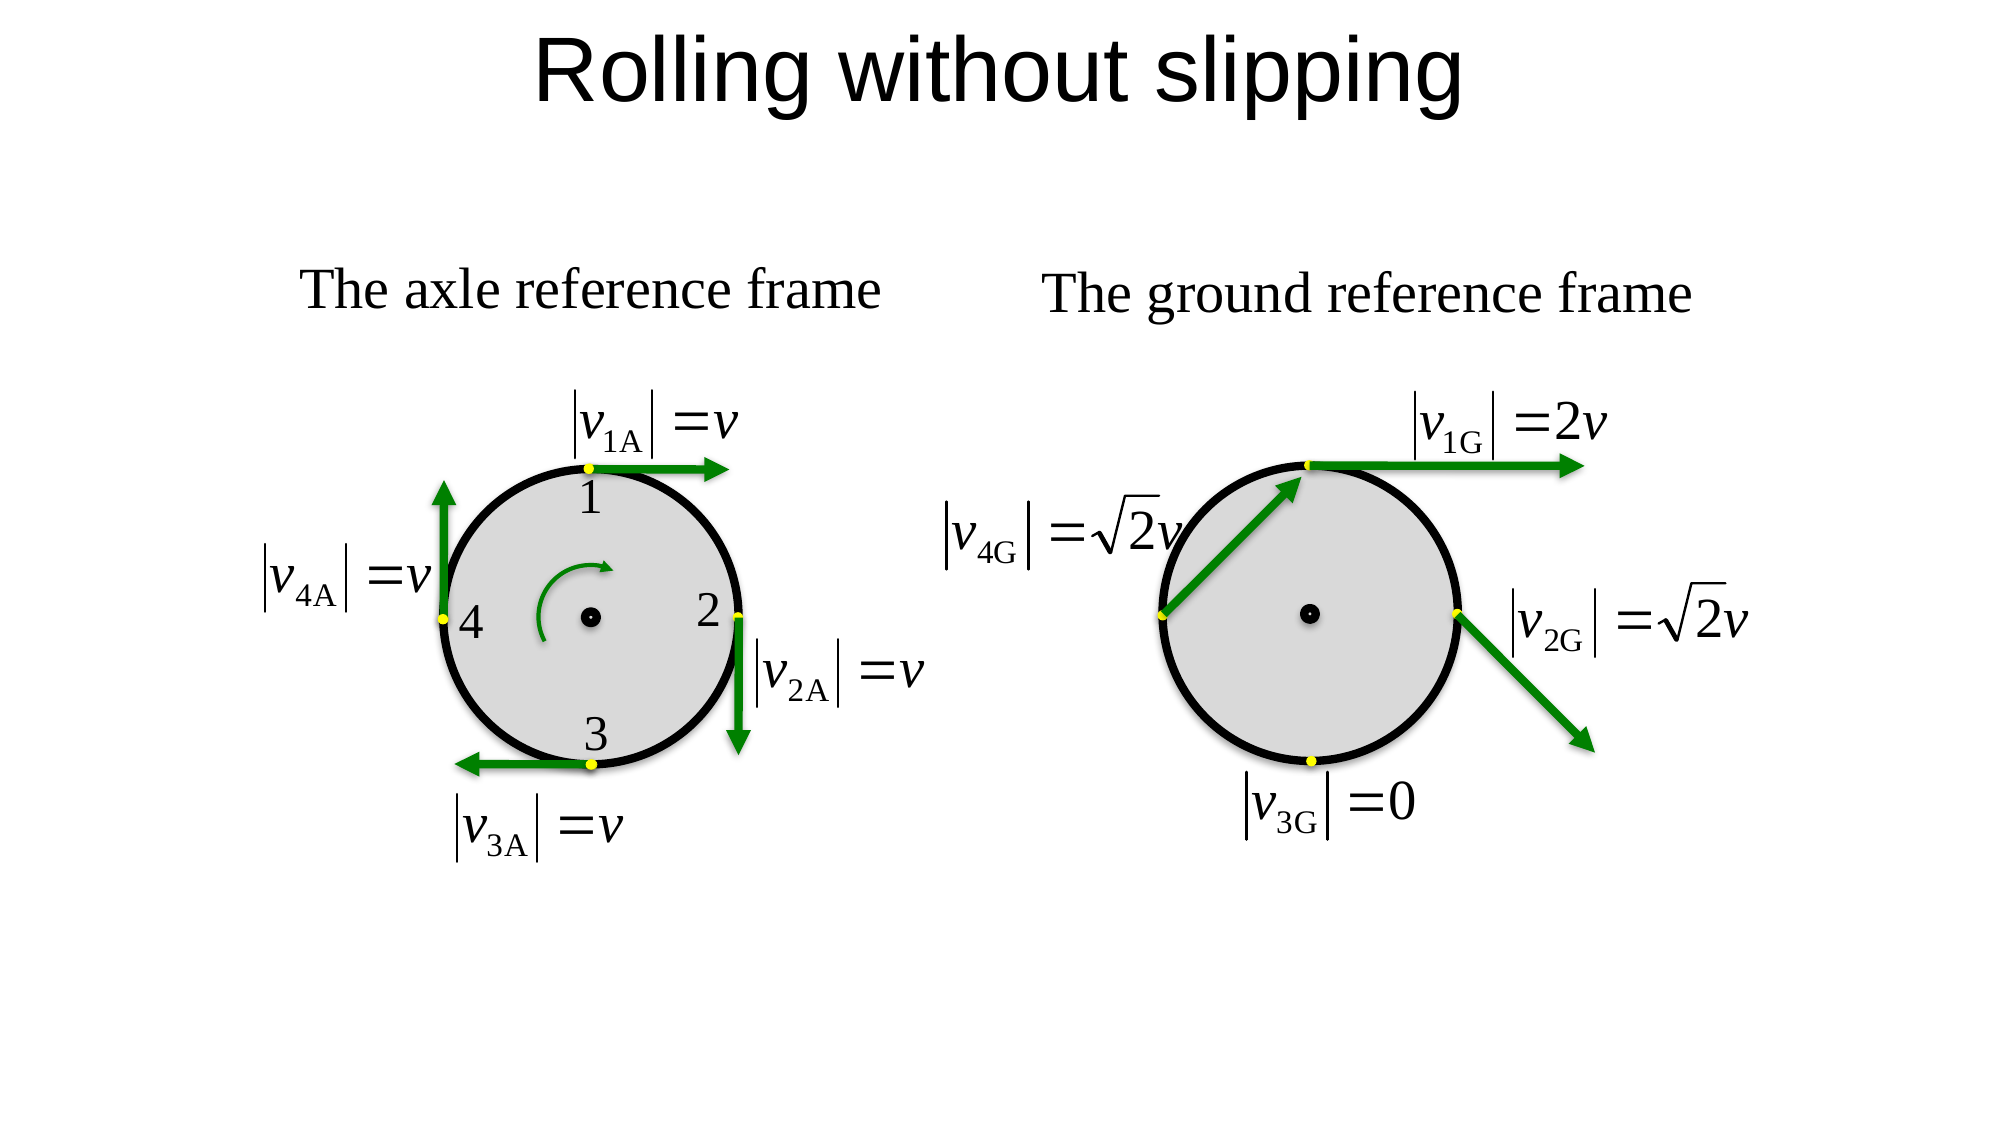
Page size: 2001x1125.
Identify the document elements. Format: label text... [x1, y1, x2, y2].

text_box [935, 483, 1192, 583]
text_box [1304, 607, 1317, 621]
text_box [1403, 378, 1617, 473]
text_box 2 [681, 568, 736, 644]
text_box [591, 614, 598, 624]
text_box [1163, 476, 1302, 615]
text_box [564, 376, 749, 474]
title Rolling without slipping [324, 0, 1675, 130]
text_box 1 [563, 480, 618, 532]
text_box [738, 617, 936, 756]
text_box The ground reference frame [1027, 246, 1709, 332]
text_box [448, 471, 732, 759]
text_box [736, 585, 740, 612]
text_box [446, 759, 636, 876]
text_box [1235, 758, 1426, 854]
text_box 3 [568, 693, 624, 758]
text_box 4 [443, 581, 499, 657]
text_box [1162, 478, 1459, 756]
text_box The axle reference frame [284, 242, 898, 328]
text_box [1457, 614, 1596, 753]
text_box [1256, 465, 1301, 475]
text_box [536, 560, 614, 643]
text_box [1452, 608, 1462, 616]
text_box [253, 530, 444, 626]
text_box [1502, 570, 1758, 671]
